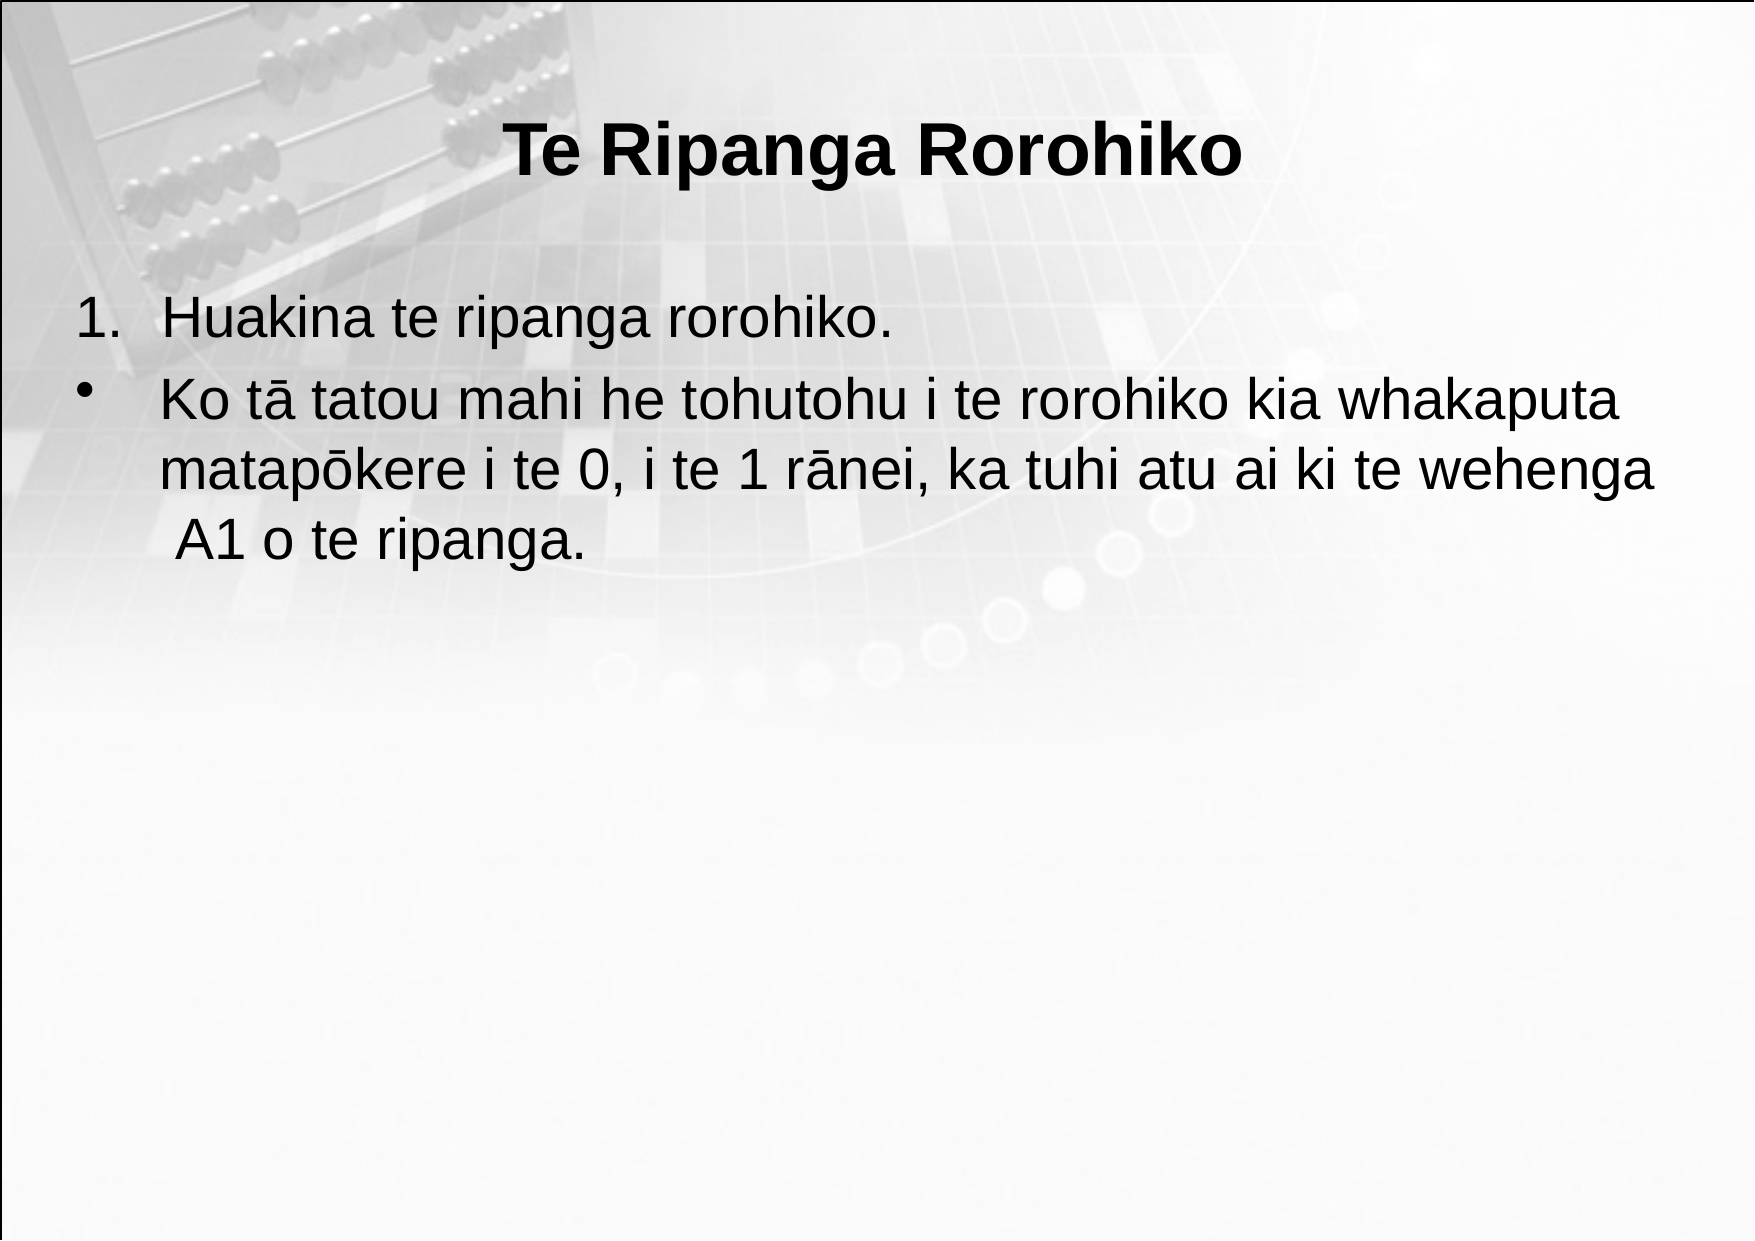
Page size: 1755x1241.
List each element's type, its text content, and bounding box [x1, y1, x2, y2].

title Te Ripanga Rorohiko [500, 98, 1254, 265]
text_box 1. Huakina te ripanga rorohiko. Ko tā tatou mahi he tohutohu i te rorohiko kia whakaputa matapōkere i te 0, i te 1 rānei, ka tuhi atu ai ki te wehenga A1 o te ripanga. [72, 265, 1657, 572]
picture [2, 2, 1754, 1240]
